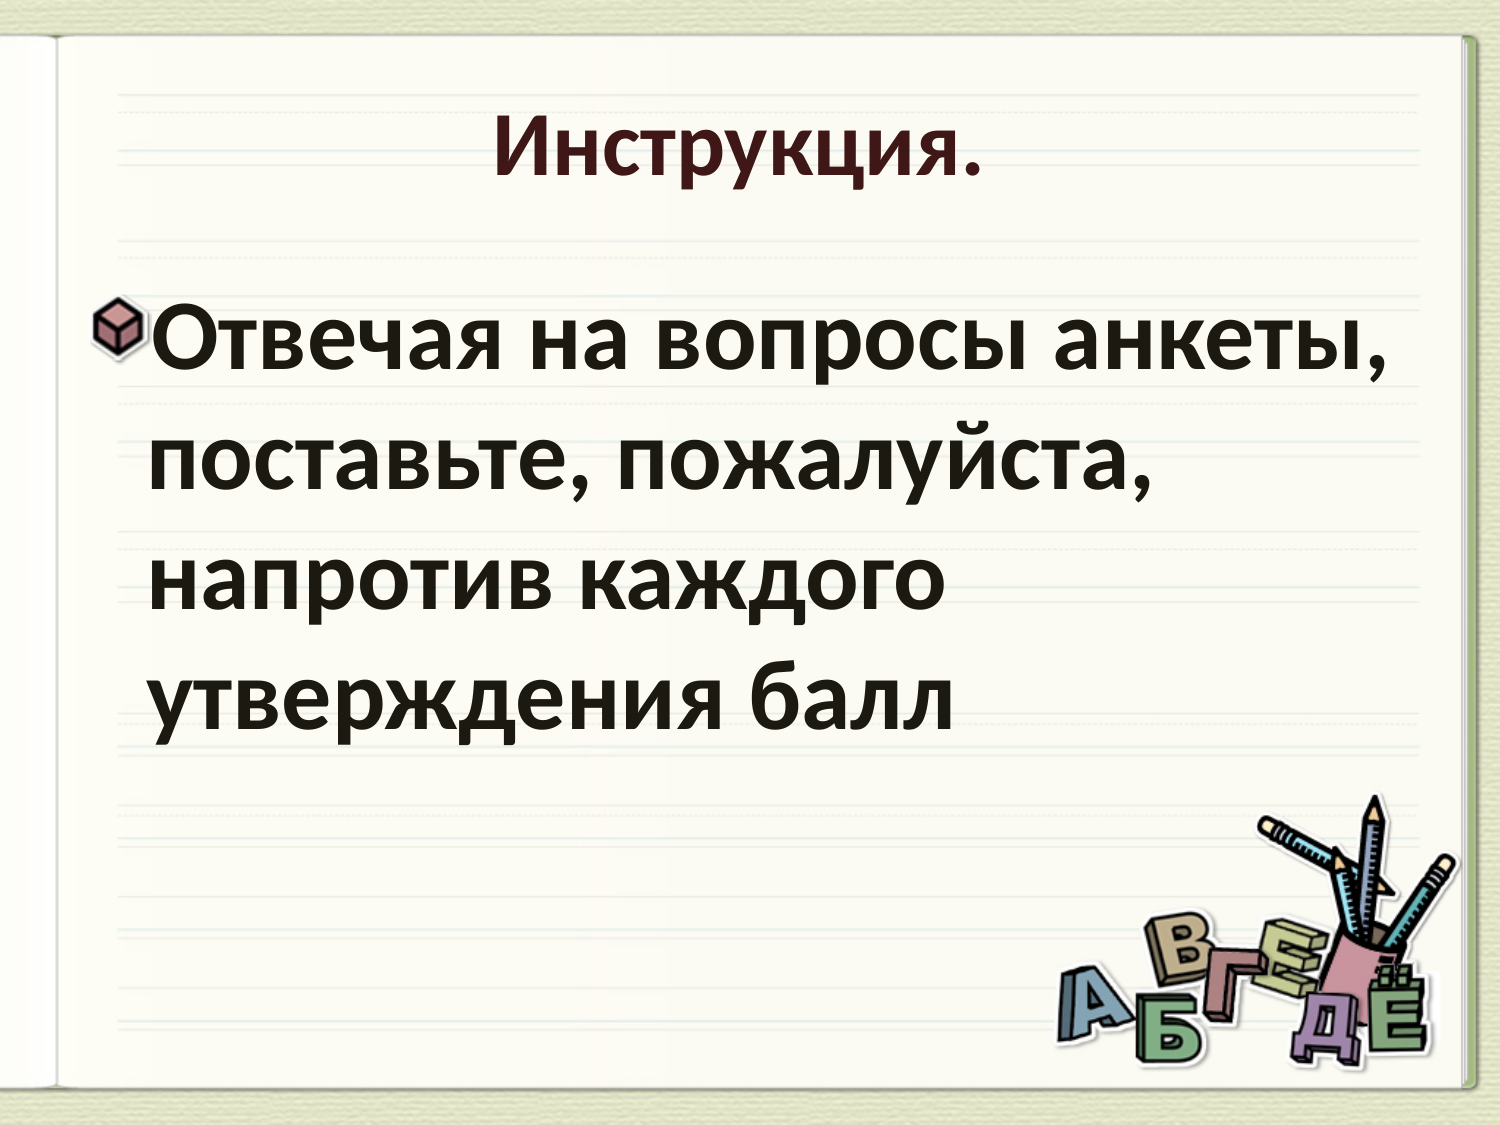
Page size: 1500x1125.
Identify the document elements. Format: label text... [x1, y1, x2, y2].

title Инструкция. [75, 45, 1425, 233]
picture [0, 0, 1500, 1125]
list Отвечая на вопросы анкеты, поставьте, пожалуйста, напротив каждого утверждения балл [75, 262, 1425, 1005]
